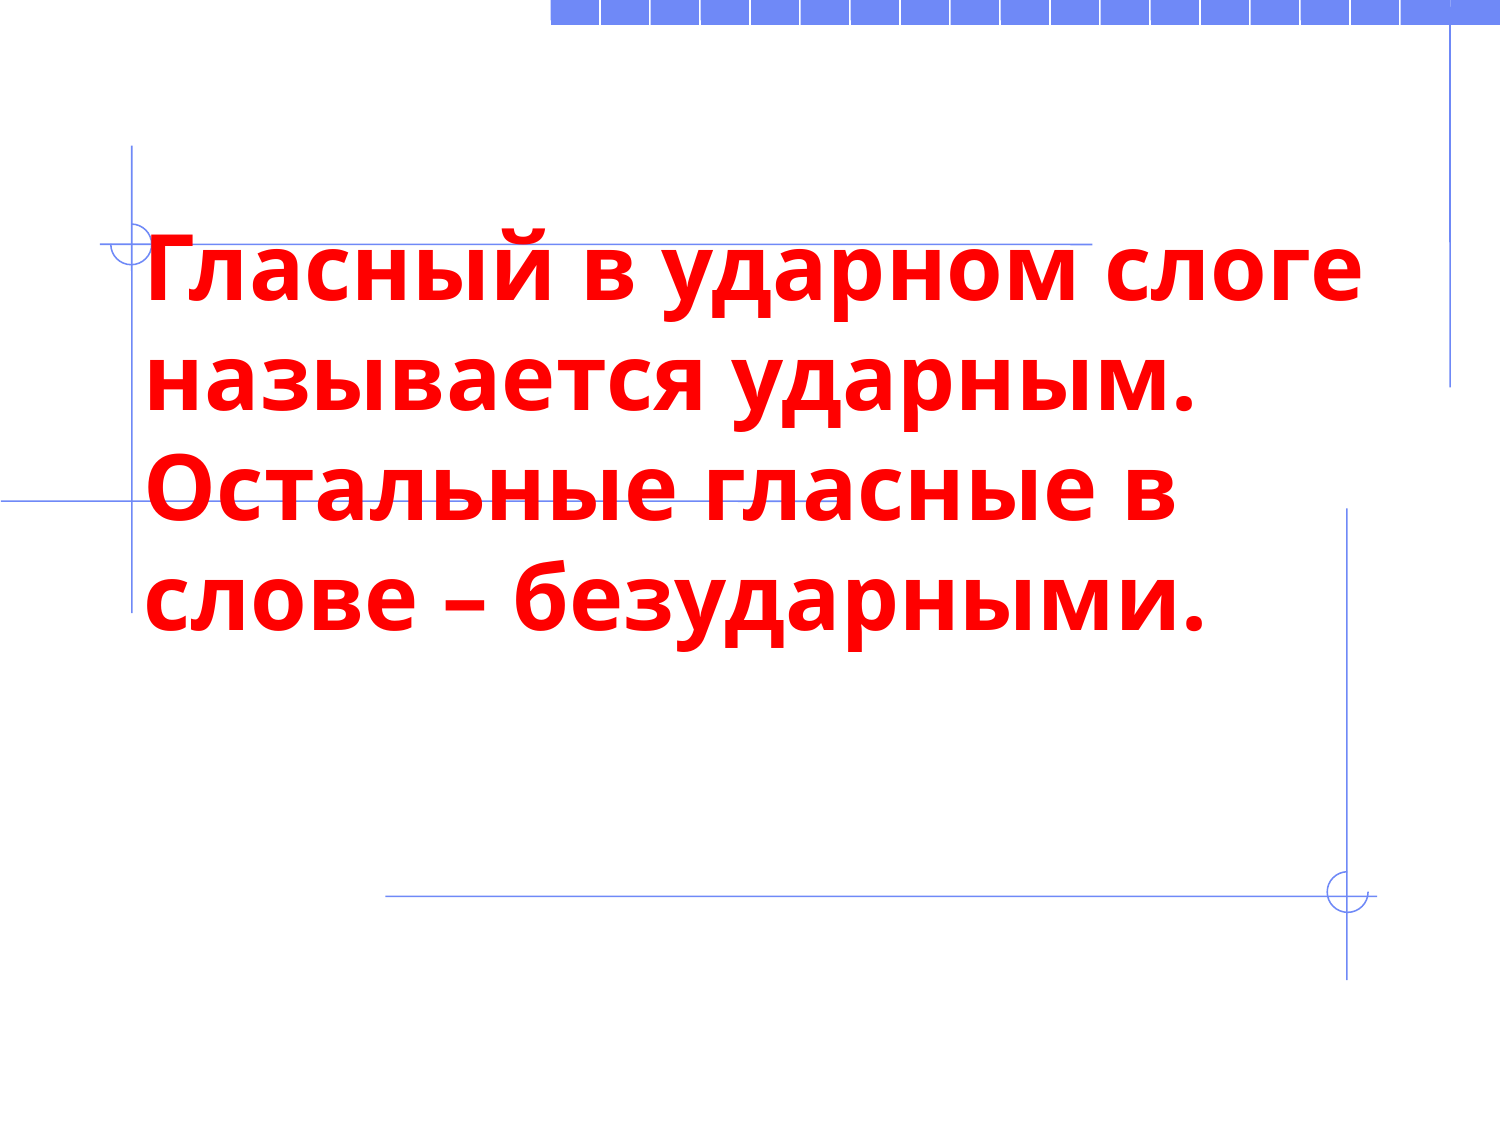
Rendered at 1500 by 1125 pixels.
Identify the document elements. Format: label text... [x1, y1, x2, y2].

title Гласный в ударном слоге называется ударным. Остальные гласные в слове – безударными. [128, 152, 1405, 657]
